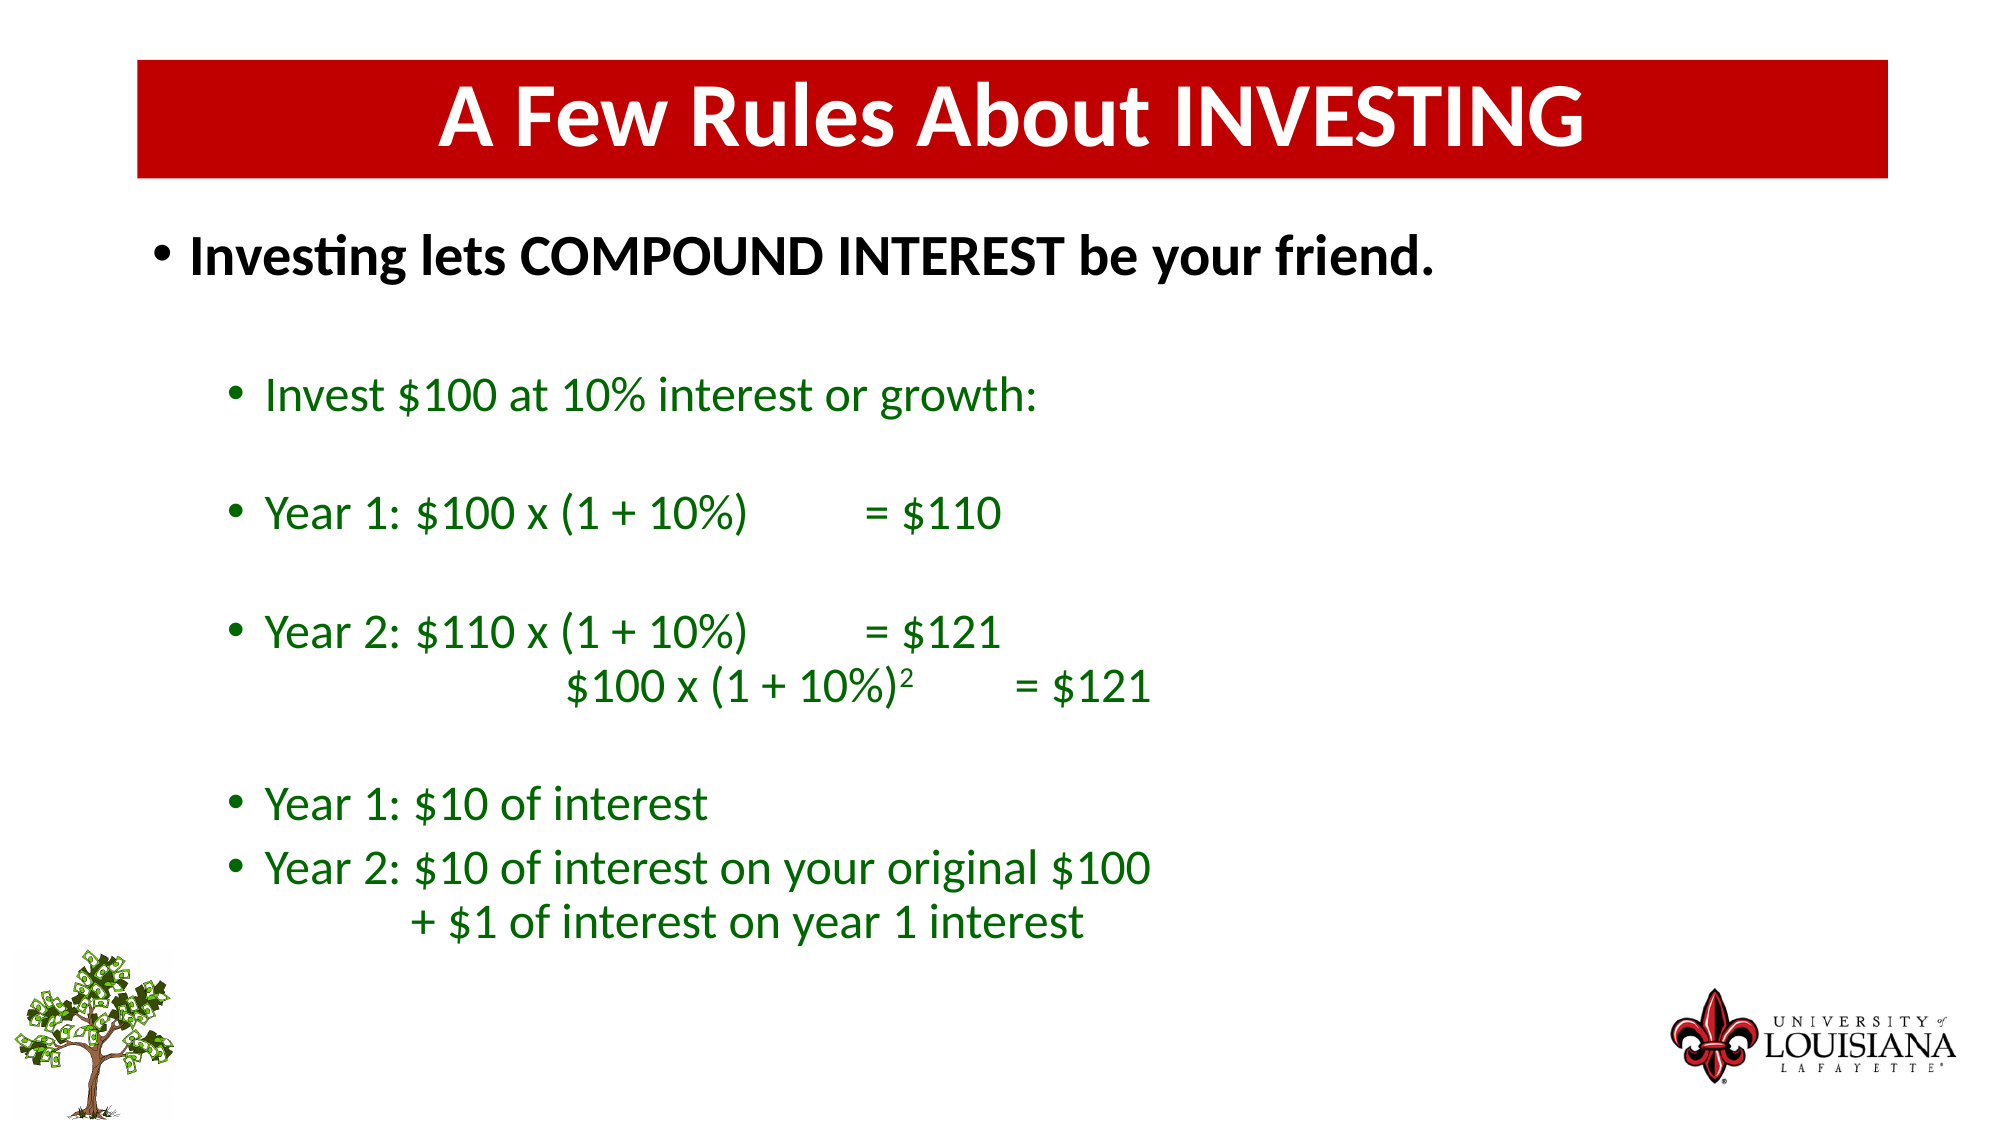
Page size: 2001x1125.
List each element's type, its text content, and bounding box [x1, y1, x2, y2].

text_box Investing lets COMPOUND INTEREST be your friend. Invest $100 at 10% interest or growth: Year 1: $100 x (1 + 10%) = $110 Year 2: $110 x (1 + 10%) = $121 $100 x (1 + 10%)2 = $121 Year 1: $10 of interest Year 2: $10 of interest on your original $100 + $1 of interest on year 1 interest [137, 217, 1863, 1014]
picture [1657, 977, 1982, 1091]
text_box A Few Rules About INVESTING [137, 59, 1888, 179]
picture [14, 949, 174, 1120]
